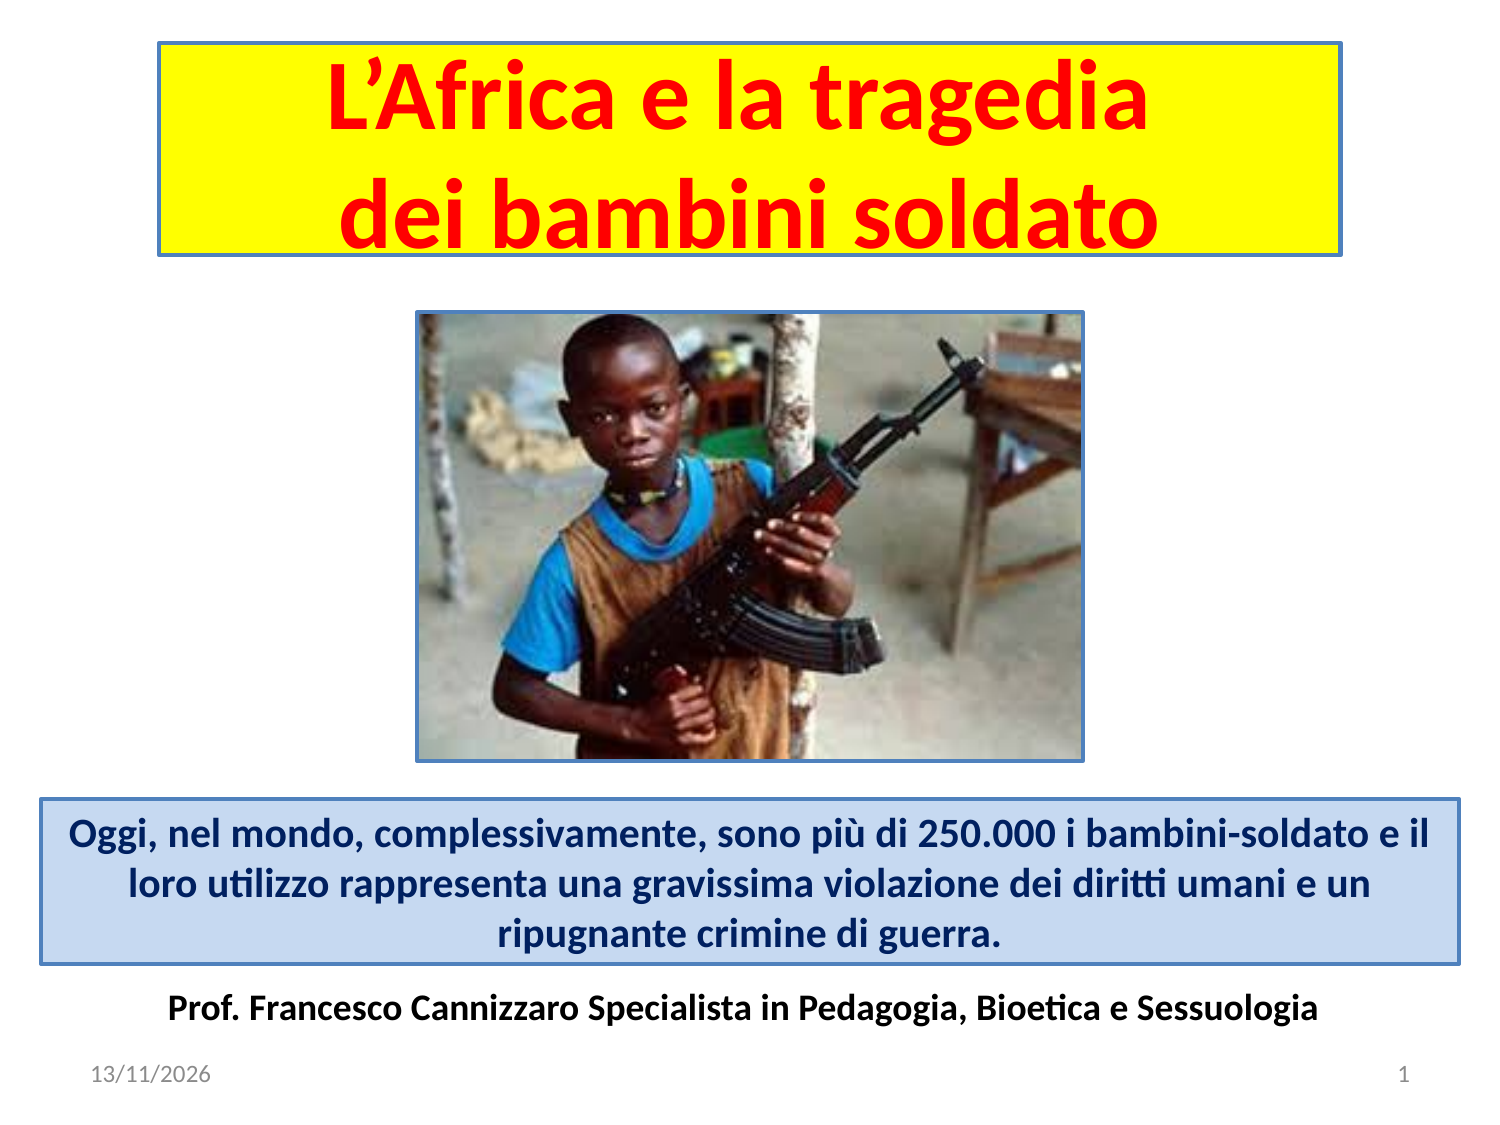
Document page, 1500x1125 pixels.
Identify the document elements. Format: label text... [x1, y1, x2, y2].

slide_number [75, 1042, 425, 1103]
picture [418, 314, 1081, 759]
subtitle Oggi, nel mondo, complessivamente, sono più di 250.000 i bambini-soldato e il loro utilizzo rappresenta una gravissima violazione dei diritti umani e un ripugnante crimine di guerra. [41, 798, 1459, 965]
slide_number 1 [1074, 1042, 1425, 1103]
text_box Prof. Francesco Cannizzaro Specialista in Pedagogia, Bioetica e Sessuologia [41, 975, 1447, 1036]
title L’Africa e la tragedia dei bambini soldato [159, 42, 1341, 256]
